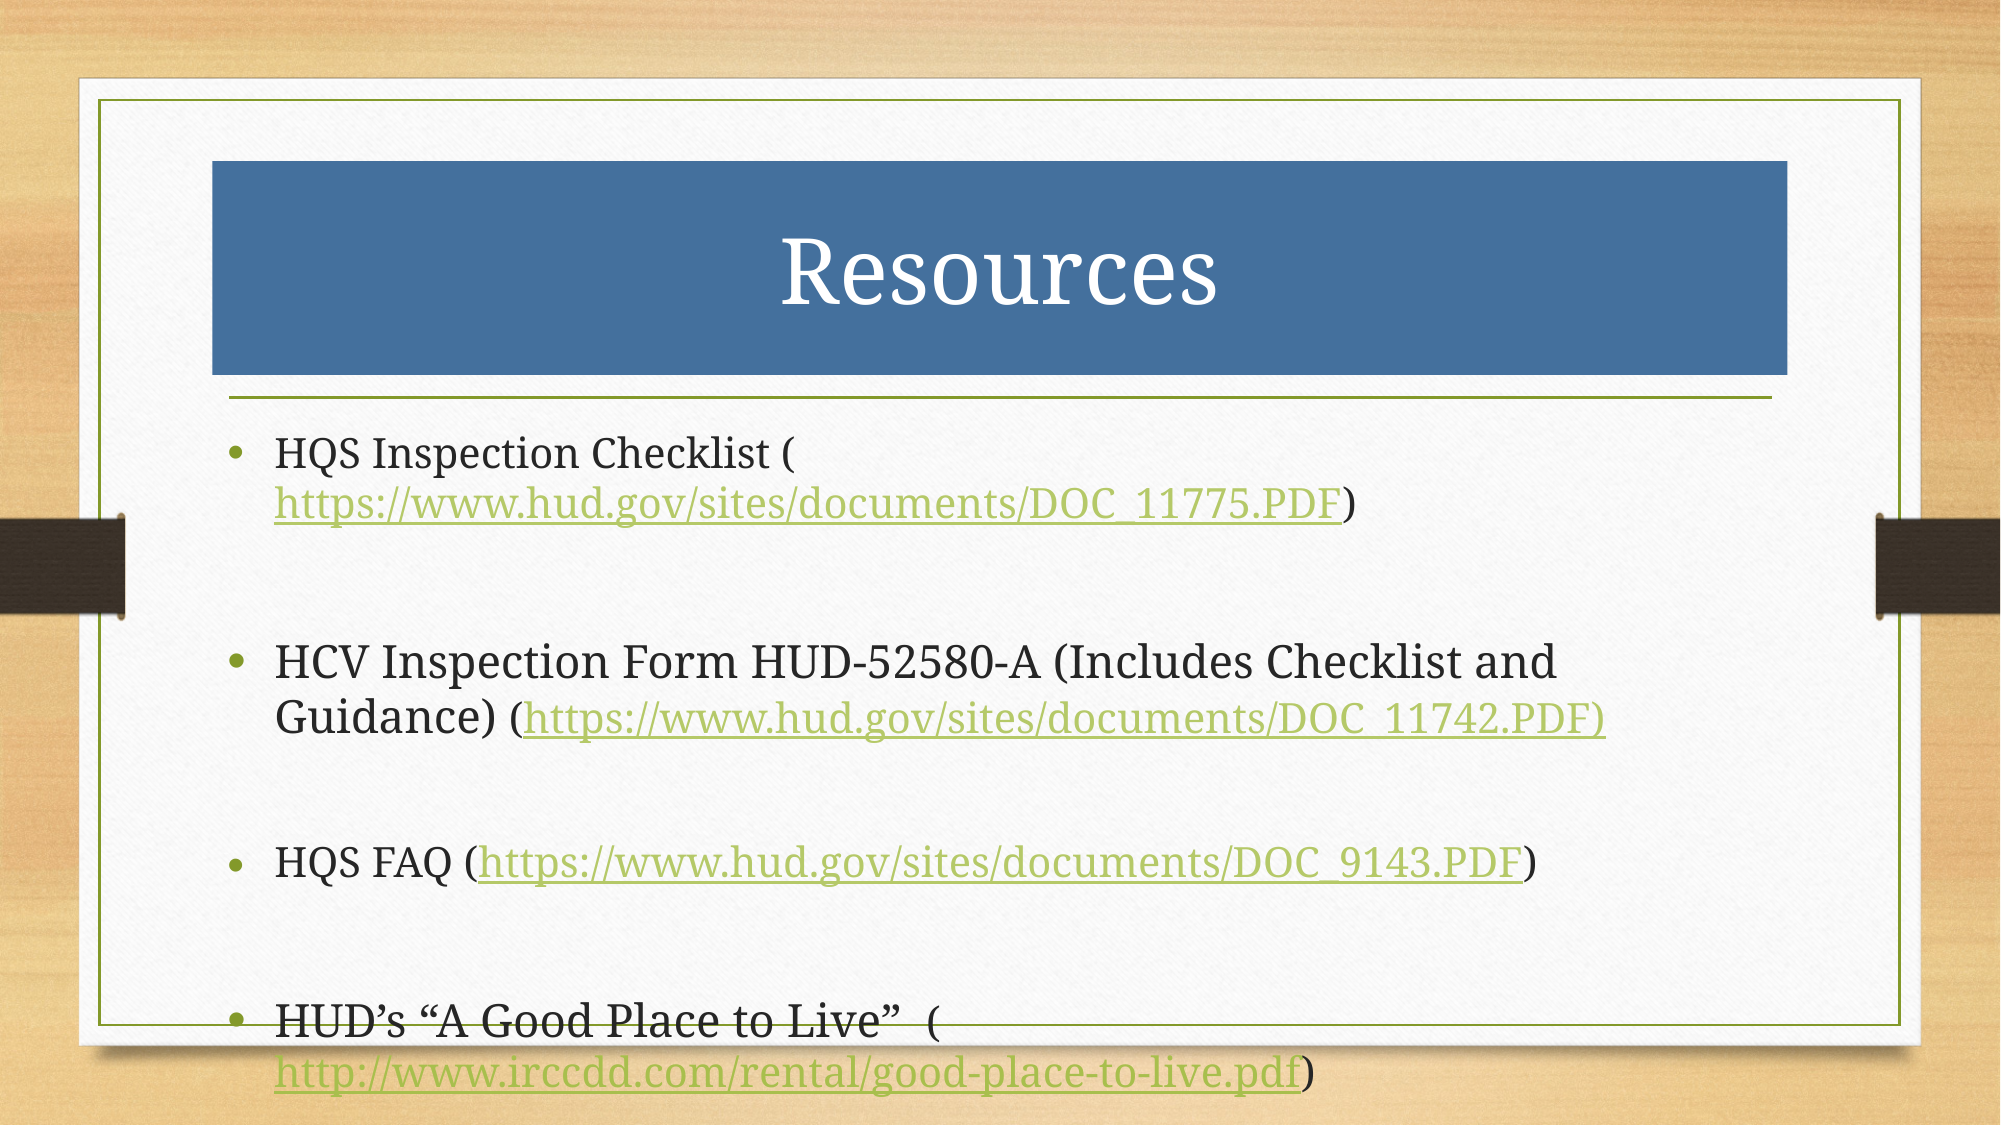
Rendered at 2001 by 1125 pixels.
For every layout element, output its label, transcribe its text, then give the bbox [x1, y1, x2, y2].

list HQS Inspection Checklist (https://www.hud.gov/sites/documents/DOC_11775.PDF) HCV Inspection Form HUD-52580-A (Includes Checklist and Guidance) (https://www.hud.gov/sites/documents/DOC_11742.PDF) HQS FAQ (https://www.hud.gov/sites/documents/DOC_9143.PDF) HUD’s “A Good Place to Live” (http://www.irccdd.com/rental/good-place-to-live.pdf) [212, 419, 1788, 964]
picture [0, 0, 2001, 1125]
title Resources [212, 161, 1788, 375]
